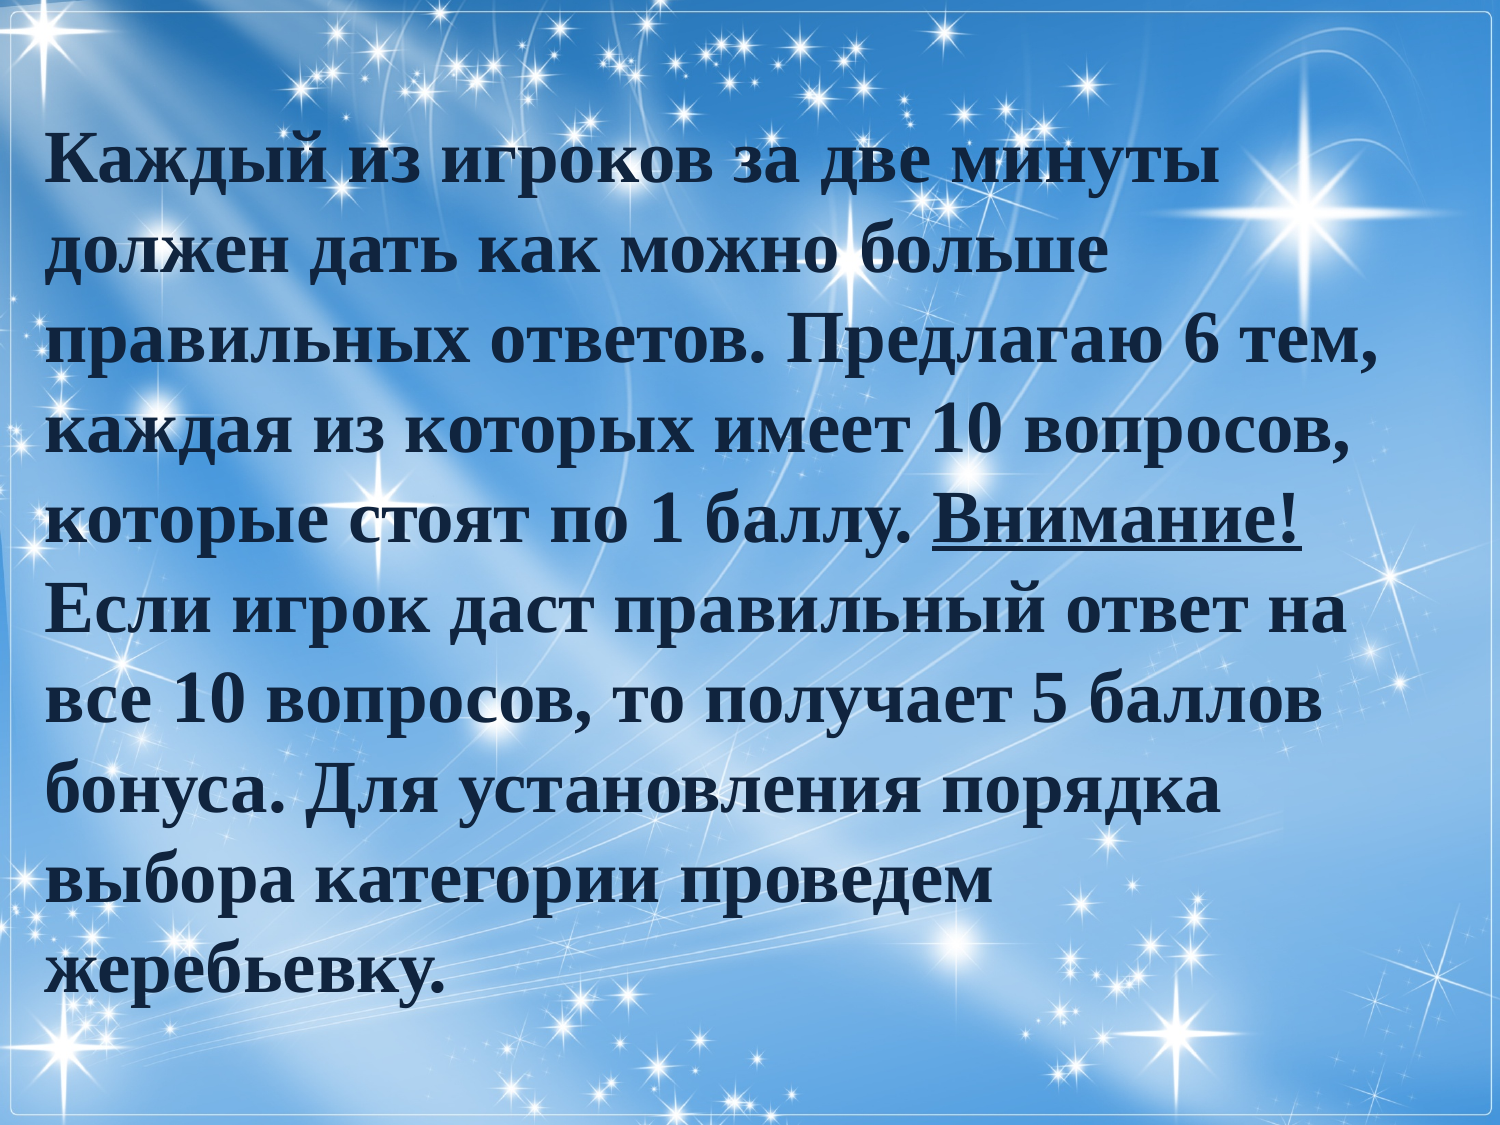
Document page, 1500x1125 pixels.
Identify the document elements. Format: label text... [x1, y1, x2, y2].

text_box Каждый из игроков за две минуты должен дать как можно больше правильных ответов. Предлагаю 6 тем, каждая из которых имеет 10 вопросов, которые стоят по 1 баллу. Внимание! Если игрок даст правильный ответ на все 10 вопросов, то получает 5 баллов бонуса. Для установления порядка выбора категории проведем жеребьевку. [29, 0, 1424, 1015]
picture [0, 0, 1500, 1125]
